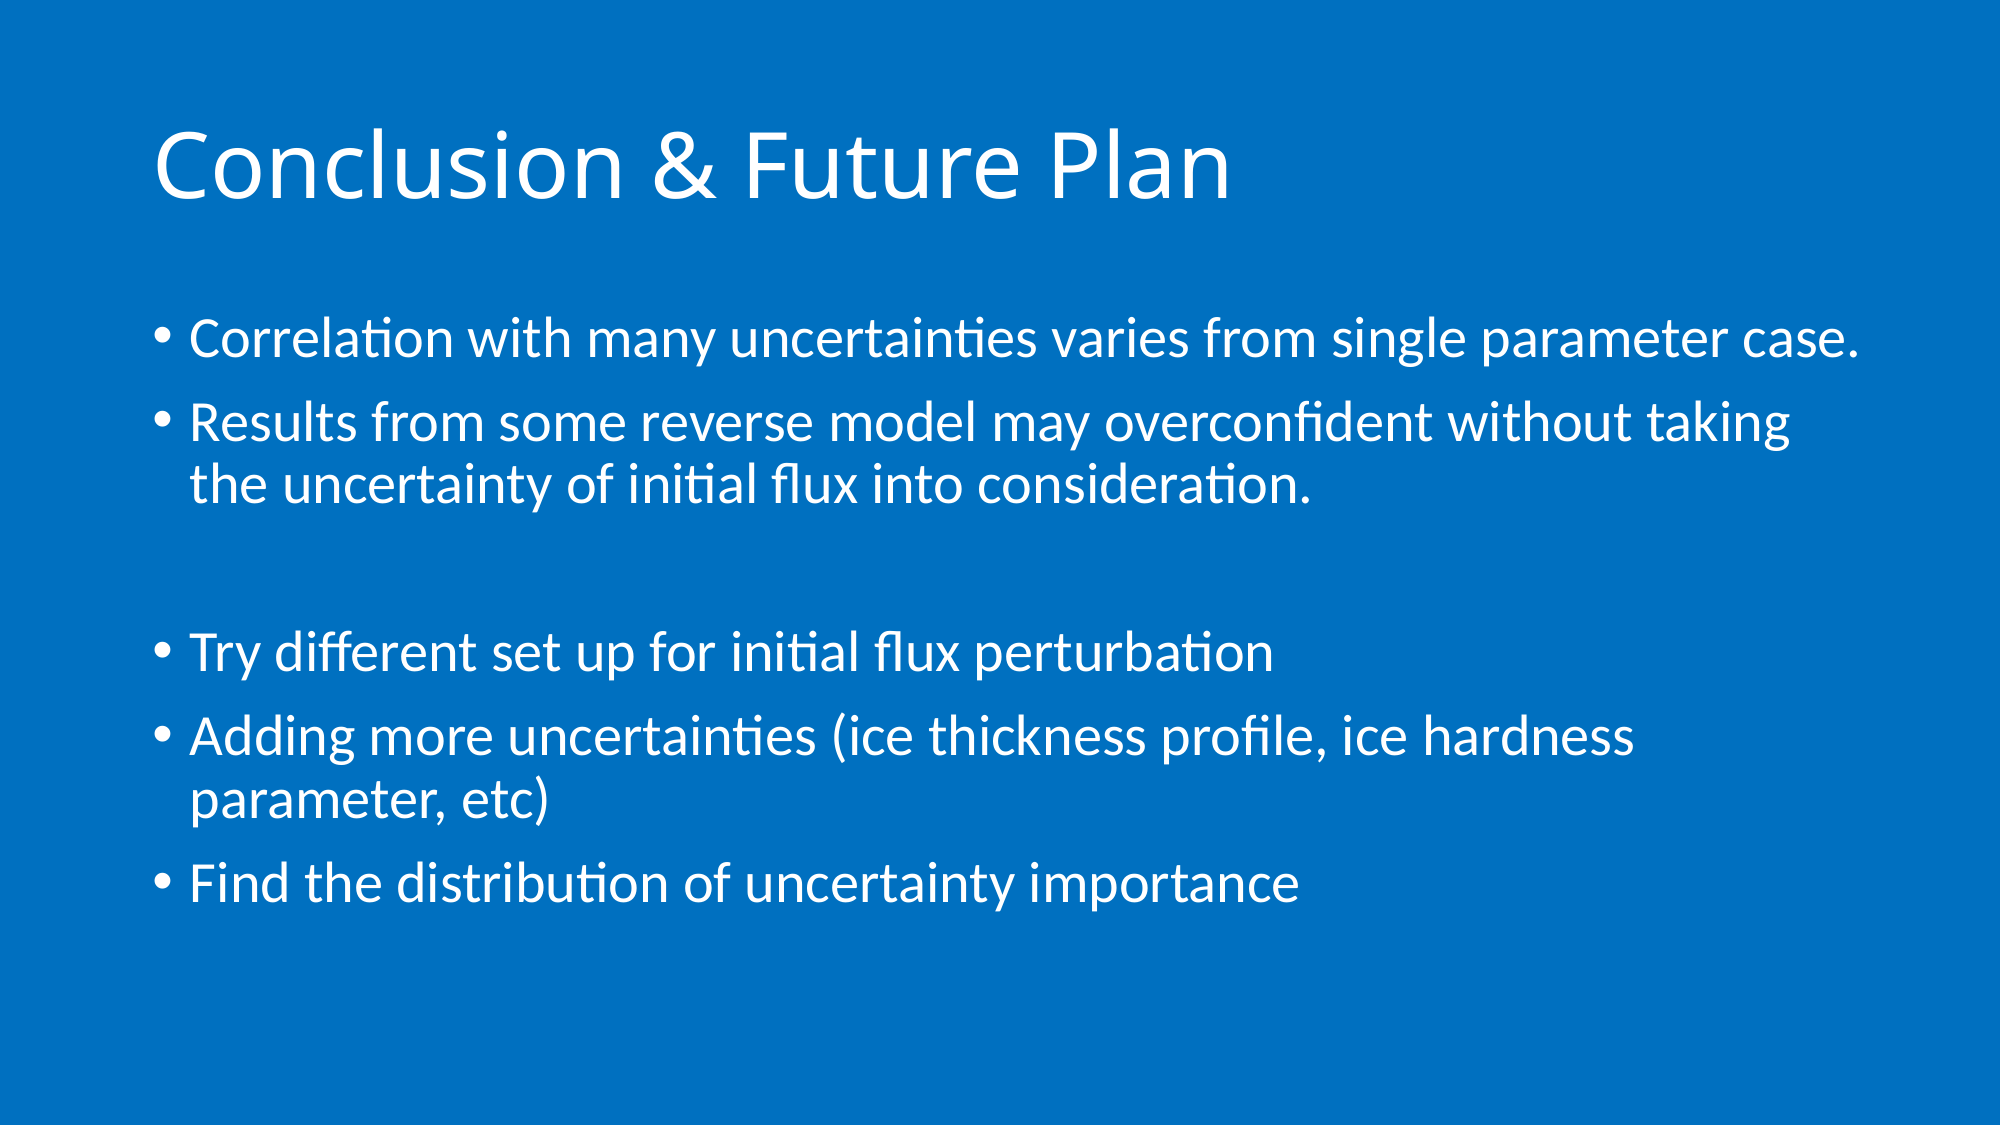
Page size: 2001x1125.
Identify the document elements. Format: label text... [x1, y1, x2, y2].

title Conclusion & Future Plan [137, 59, 1863, 278]
list Correlation with many uncertainties varies from single parameter case. Results from some reverse model may overconfident without taking the uncertainty of initial flux into consideration. Try different set up for initial flux perturbation Adding more uncertainties (ice thickness profile, ice hardness parameter, etc) Find the distribution of uncertainty importance [137, 299, 1893, 1014]
